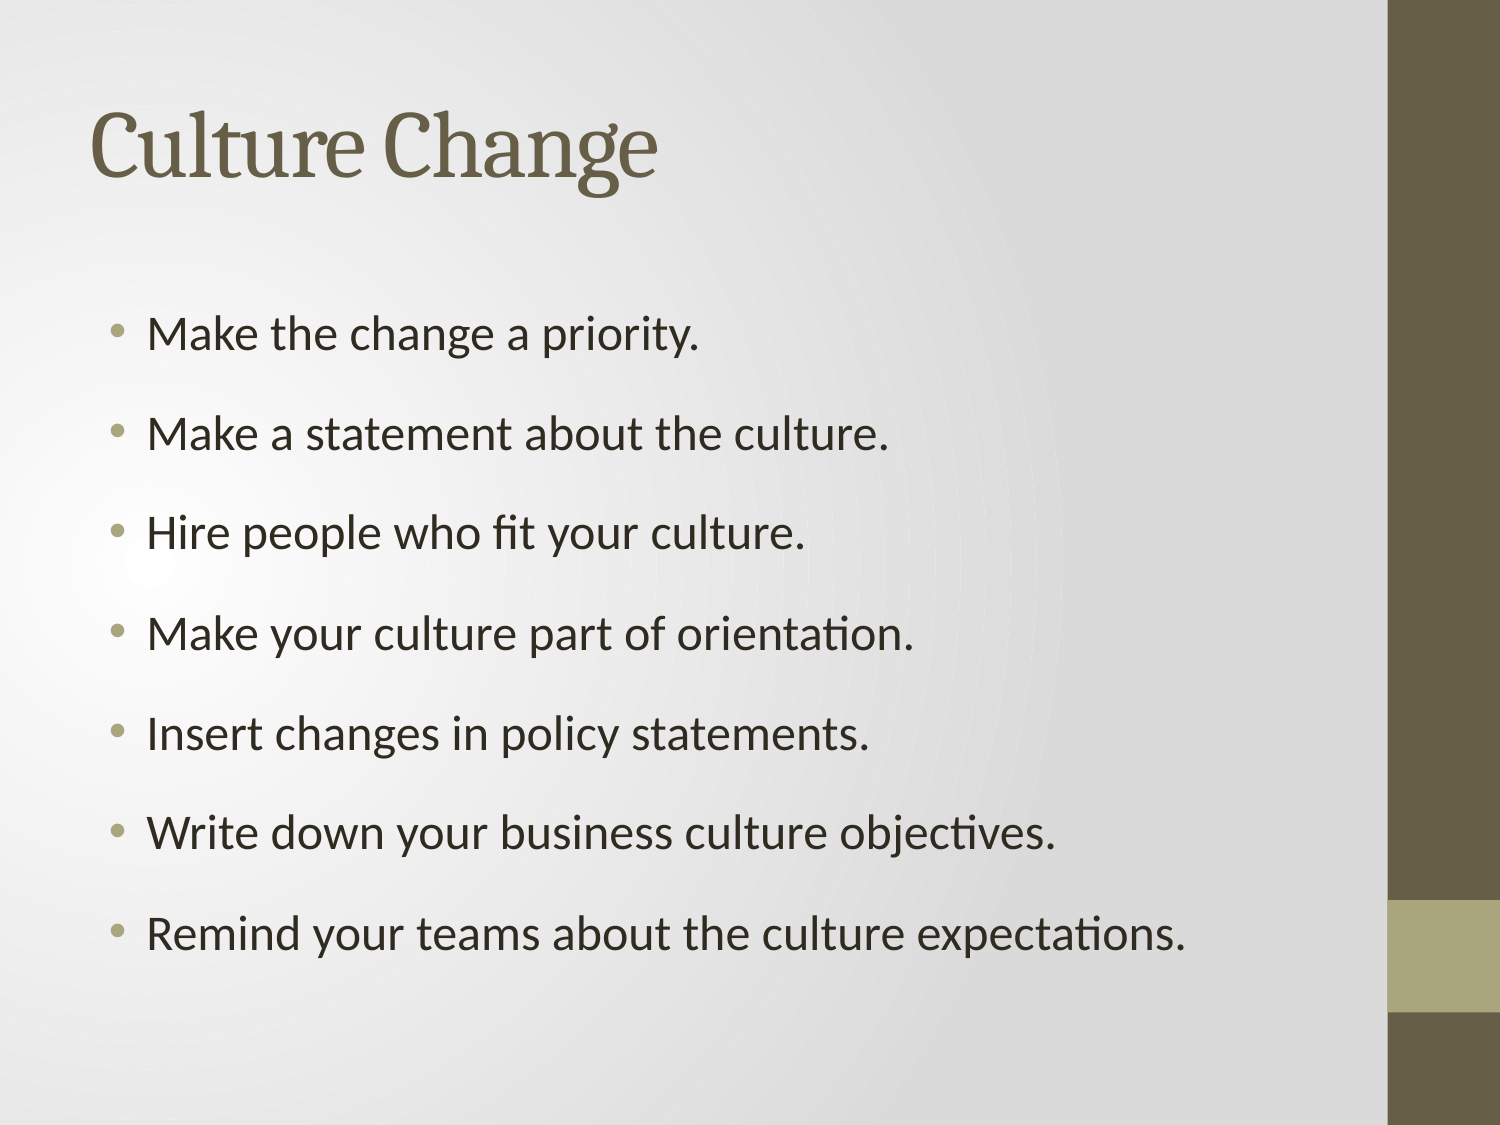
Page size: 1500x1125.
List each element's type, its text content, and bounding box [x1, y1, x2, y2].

title Culture Change [75, 45, 1325, 233]
list Make the change a priority. Make a statement about the culture. Hire people who fit your culture. Make your culture part of orientation. Insert changes in policy statements. Write down your business culture objectives. Remind your teams about the culture expectations. [75, 262, 1325, 1050]
